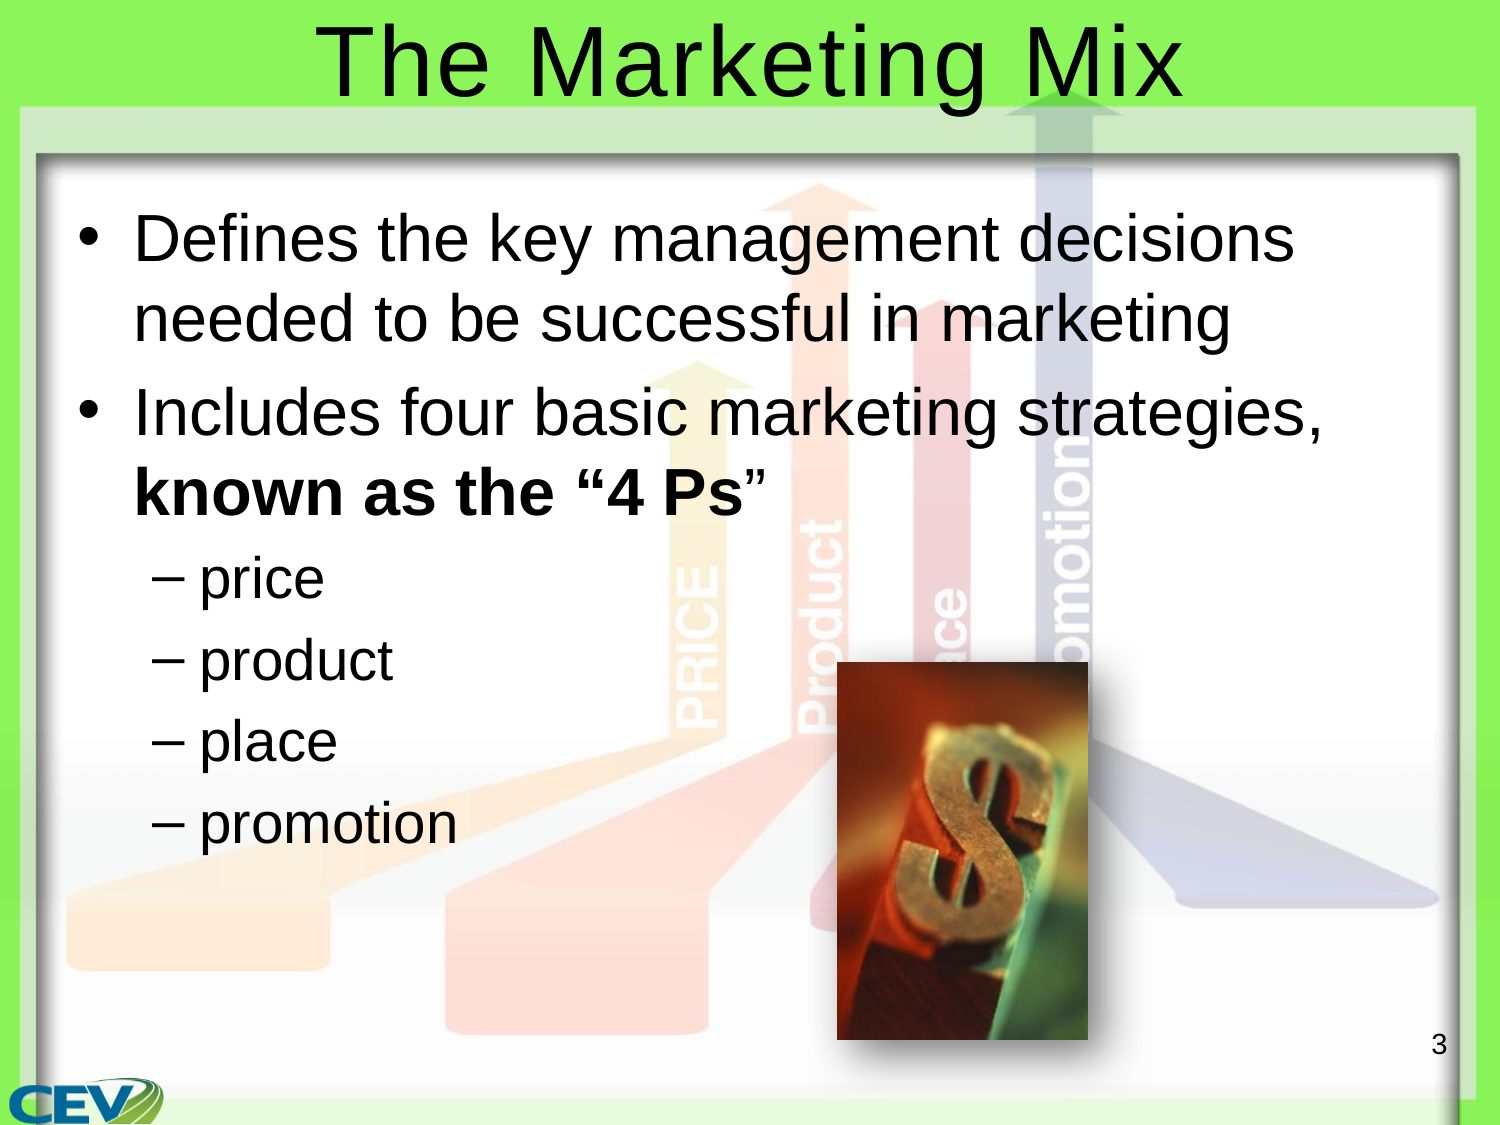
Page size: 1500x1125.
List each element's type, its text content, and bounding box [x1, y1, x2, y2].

picture [0, 150, 1500, 1125]
title The Marketing Mix [0, 0, 1500, 150]
slide_number 3 [1118, 1012, 1463, 1073]
list Defines the key management decisions needed to be successful in marketing Includes four basic marketing strategies, known as the “4 Ps” price product place promotion [62, 187, 1425, 1005]
